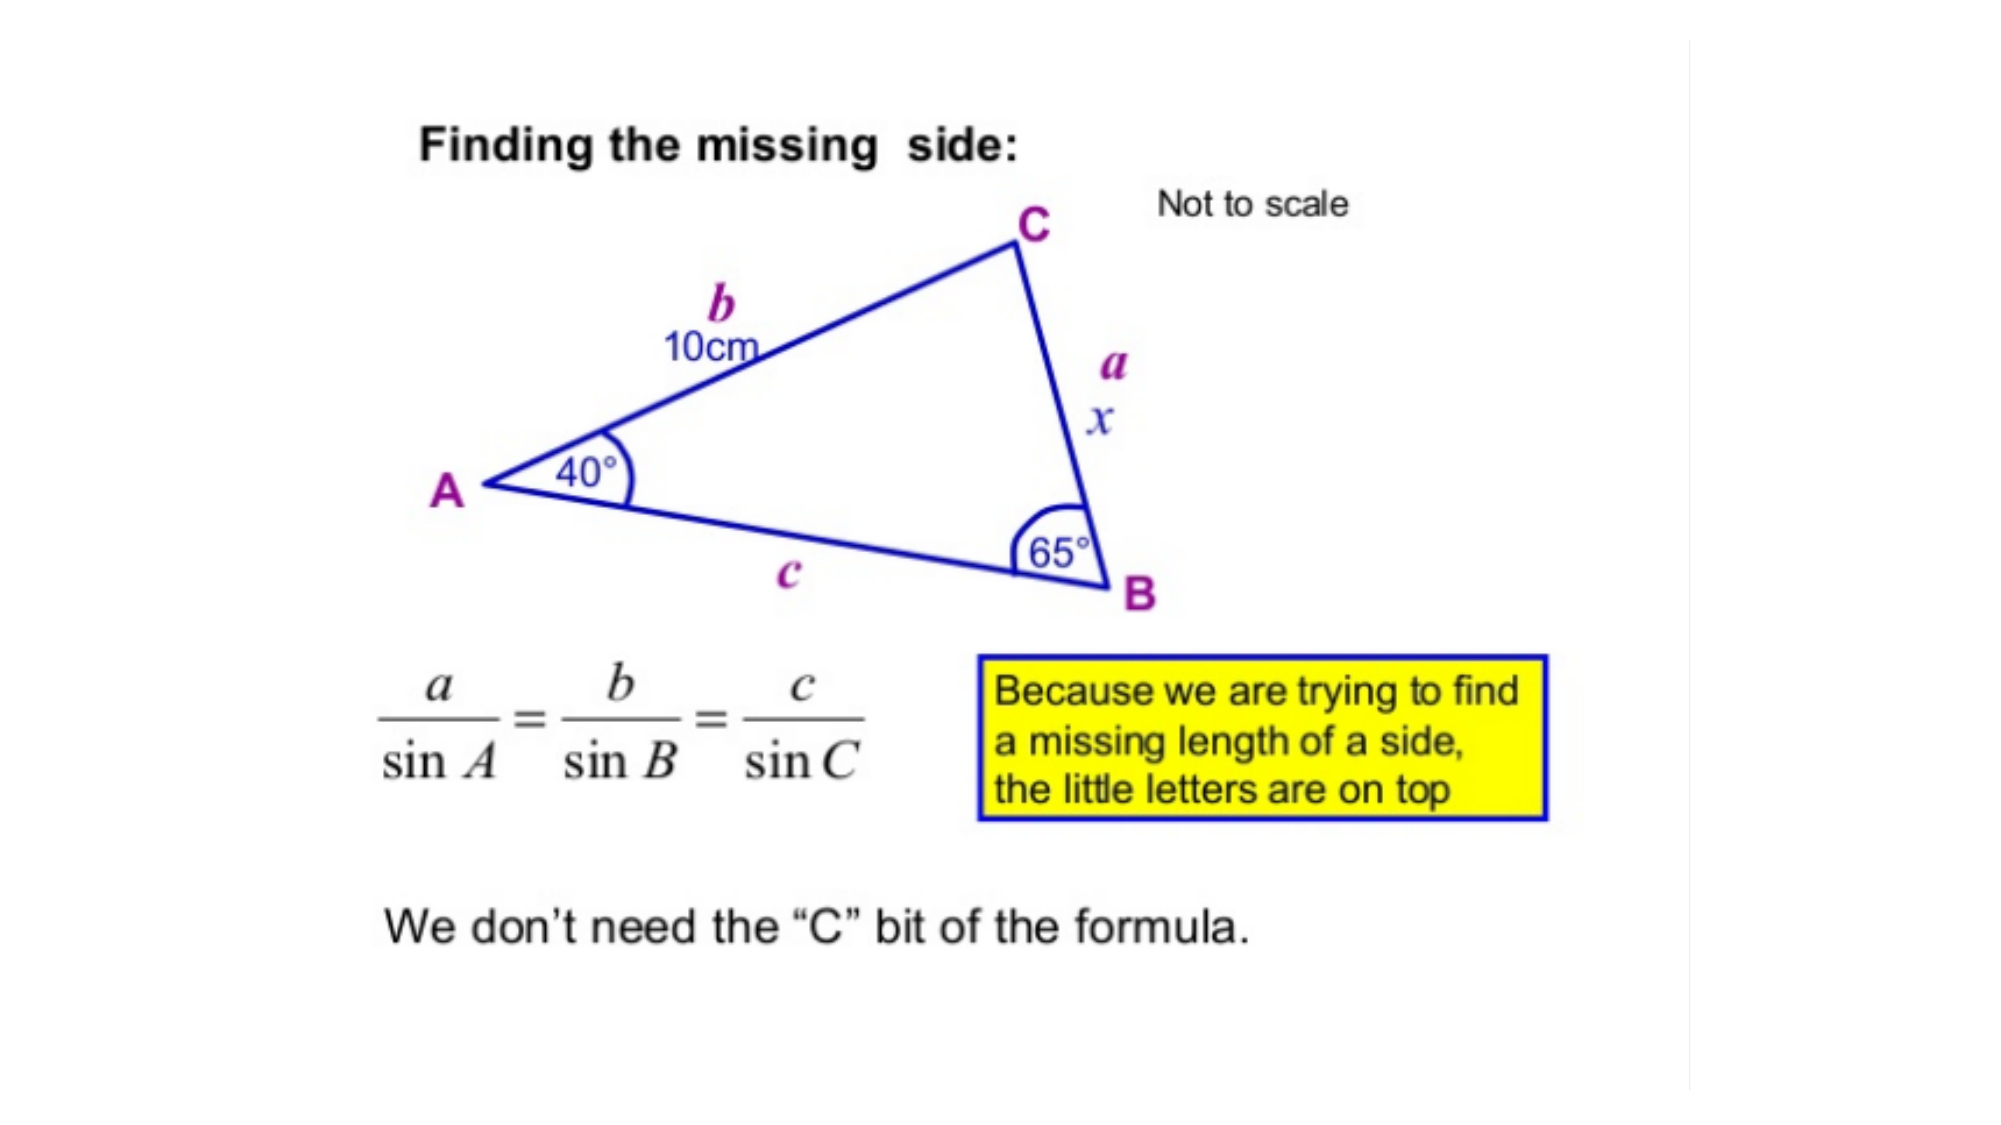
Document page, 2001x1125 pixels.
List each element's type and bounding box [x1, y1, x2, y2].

picture [240, 40, 1691, 1090]
